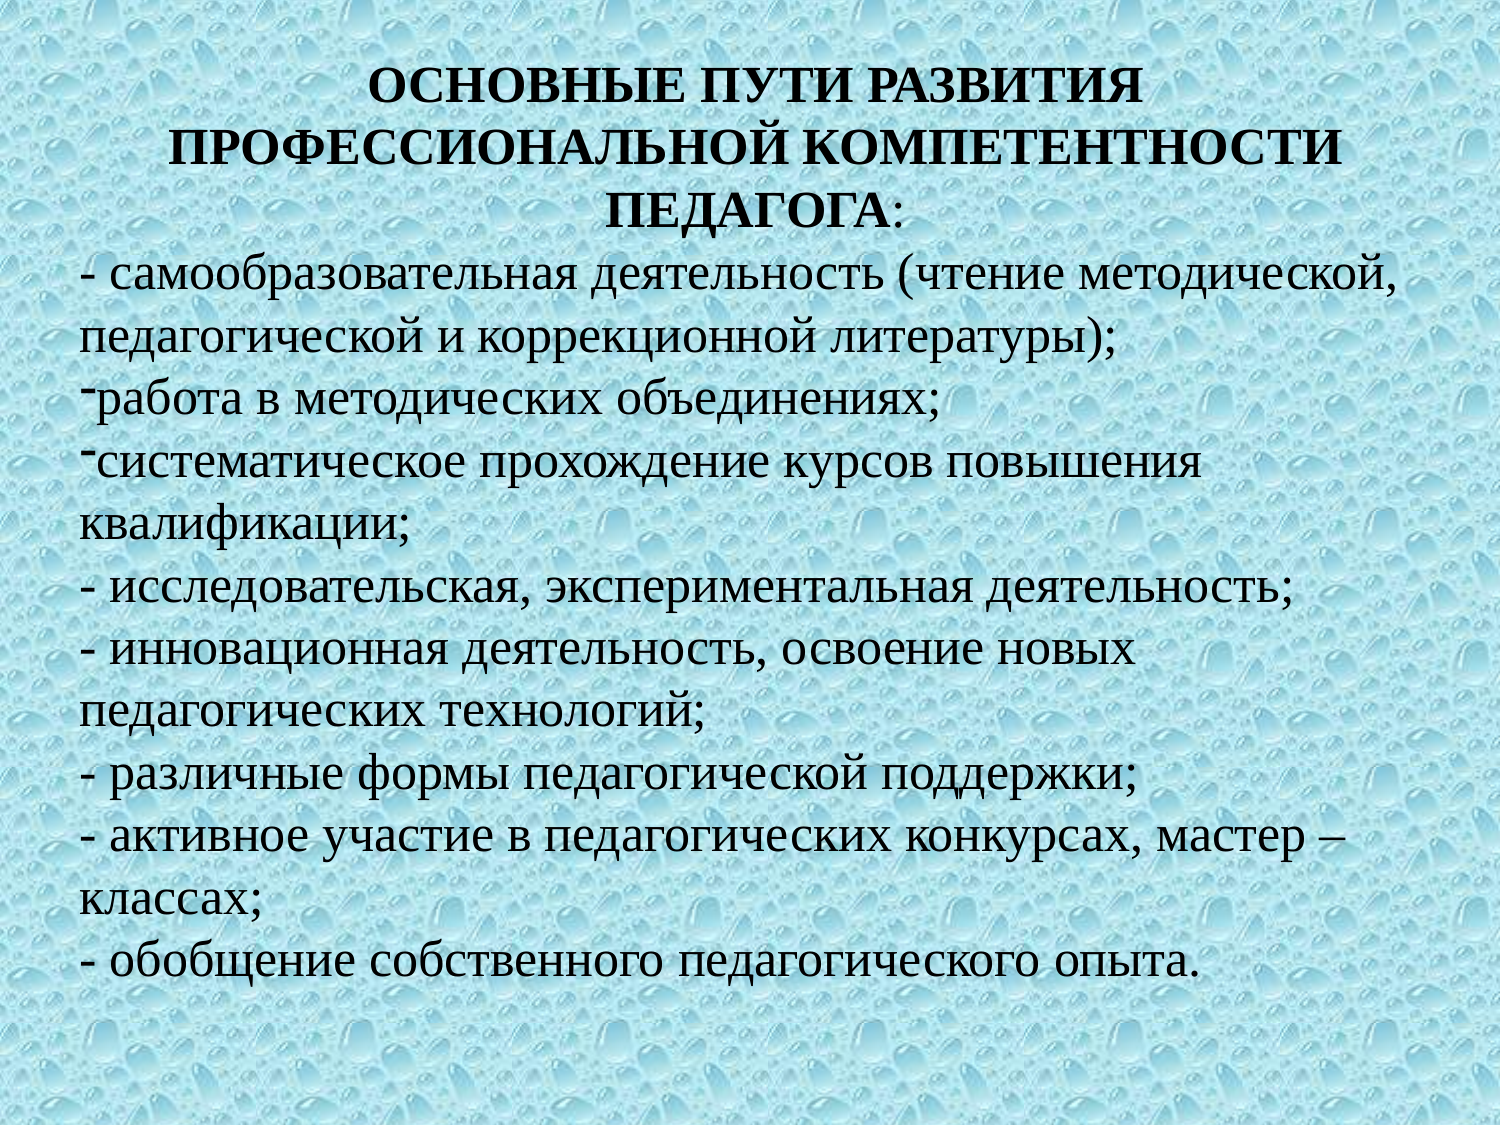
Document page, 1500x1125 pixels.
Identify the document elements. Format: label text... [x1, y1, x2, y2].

picture [0, 0, 1500, 1125]
text_box ОСНОВНЫЕ ПУТИ РАЗВИТИЯ ПРОФЕССИОНАЛЬНОЙ КОМПЕТЕНТНОСТИ ПЕДАГОГА: - самообразовательная деятельность (чтение методической, педагогической и коррекционной литературы); работа в методических объединениях; систематическое прохождение курсов повышения квалификации; - исследовательская, экспериментальная деятельность; - инновационная деятельность, освоение новых педагогических технологий; - различные формы педагогической поддержки; - активное участие в педагогических конкурсах, мастер – классах; - обобщение собственного педагогического опыта. [64, 42, 1447, 995]
